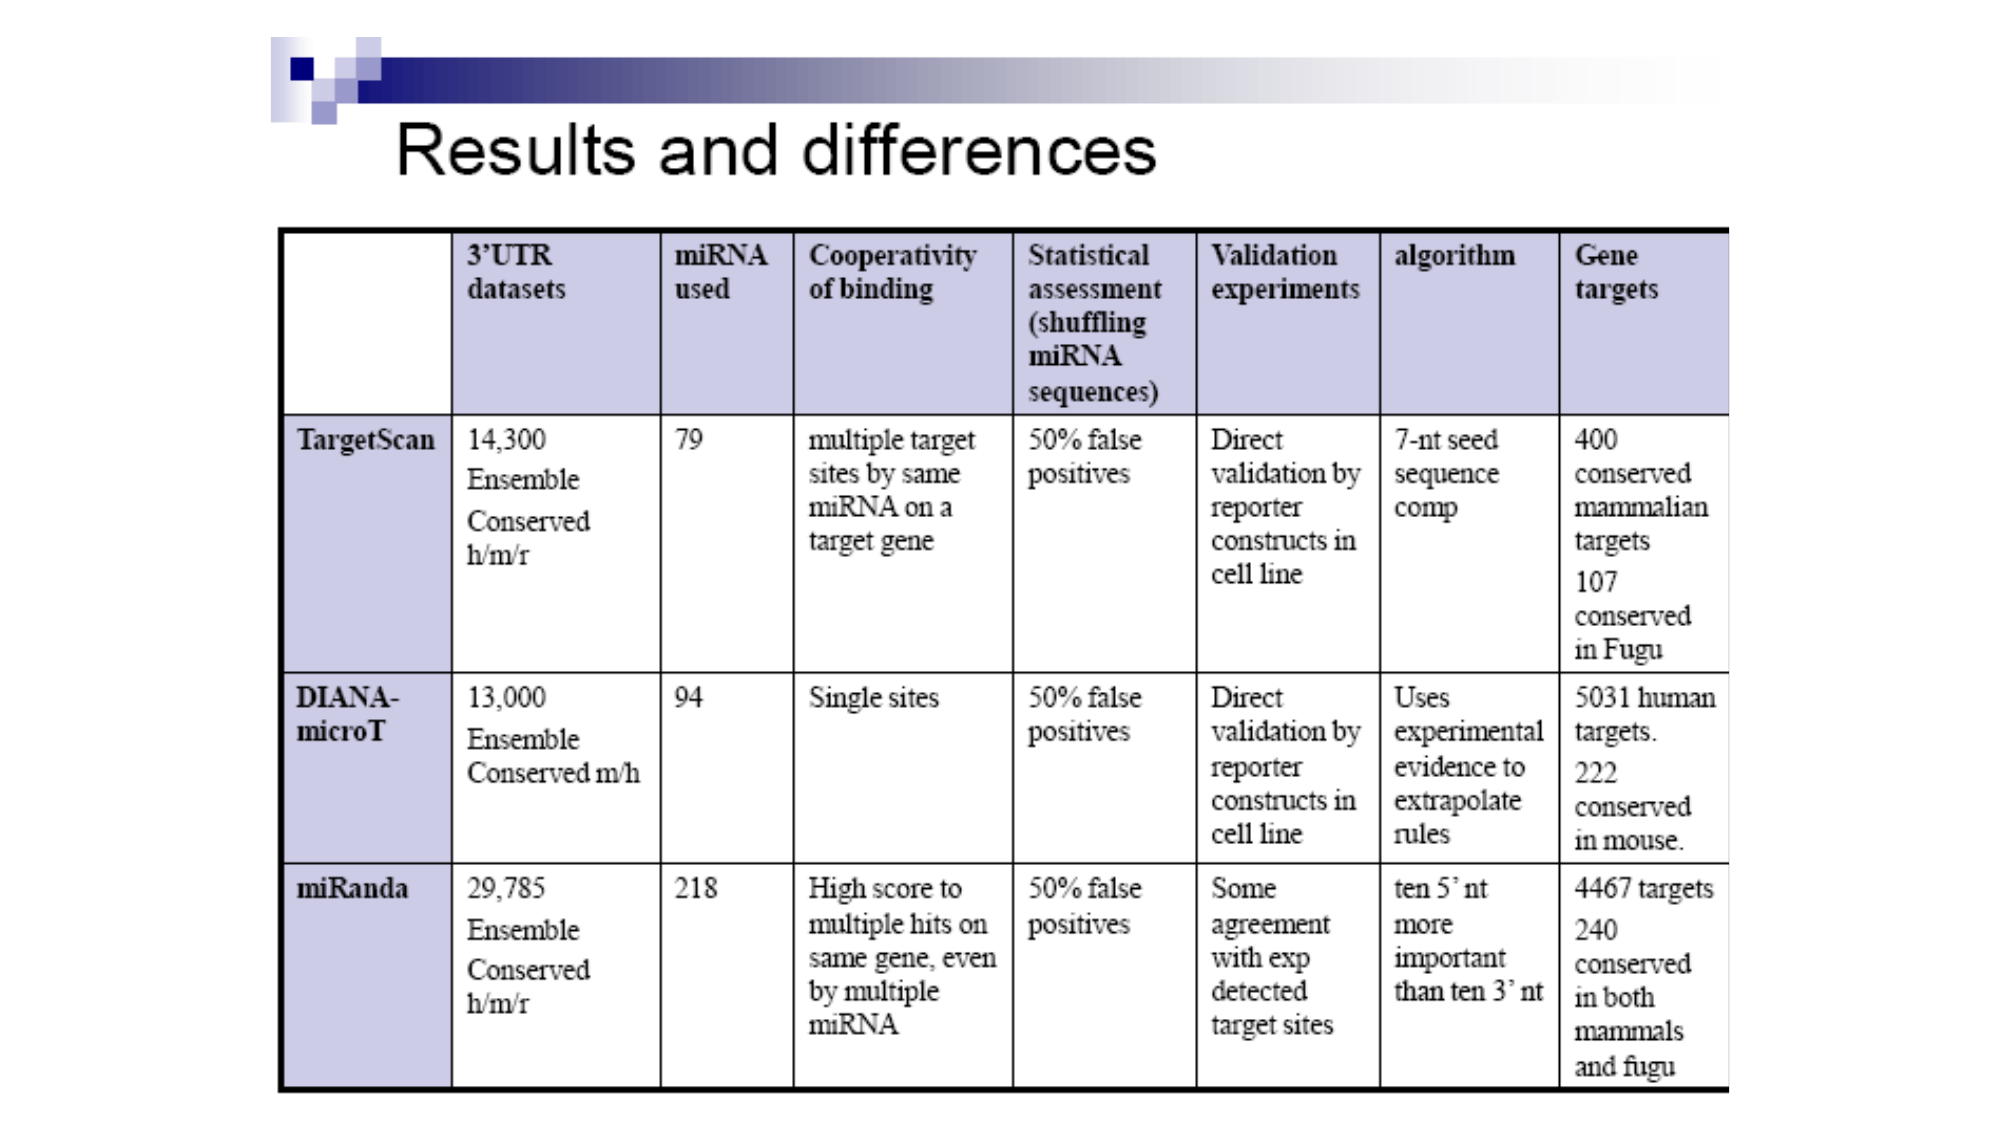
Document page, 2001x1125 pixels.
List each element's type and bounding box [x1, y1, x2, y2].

list [270, 37, 1730, 1125]
